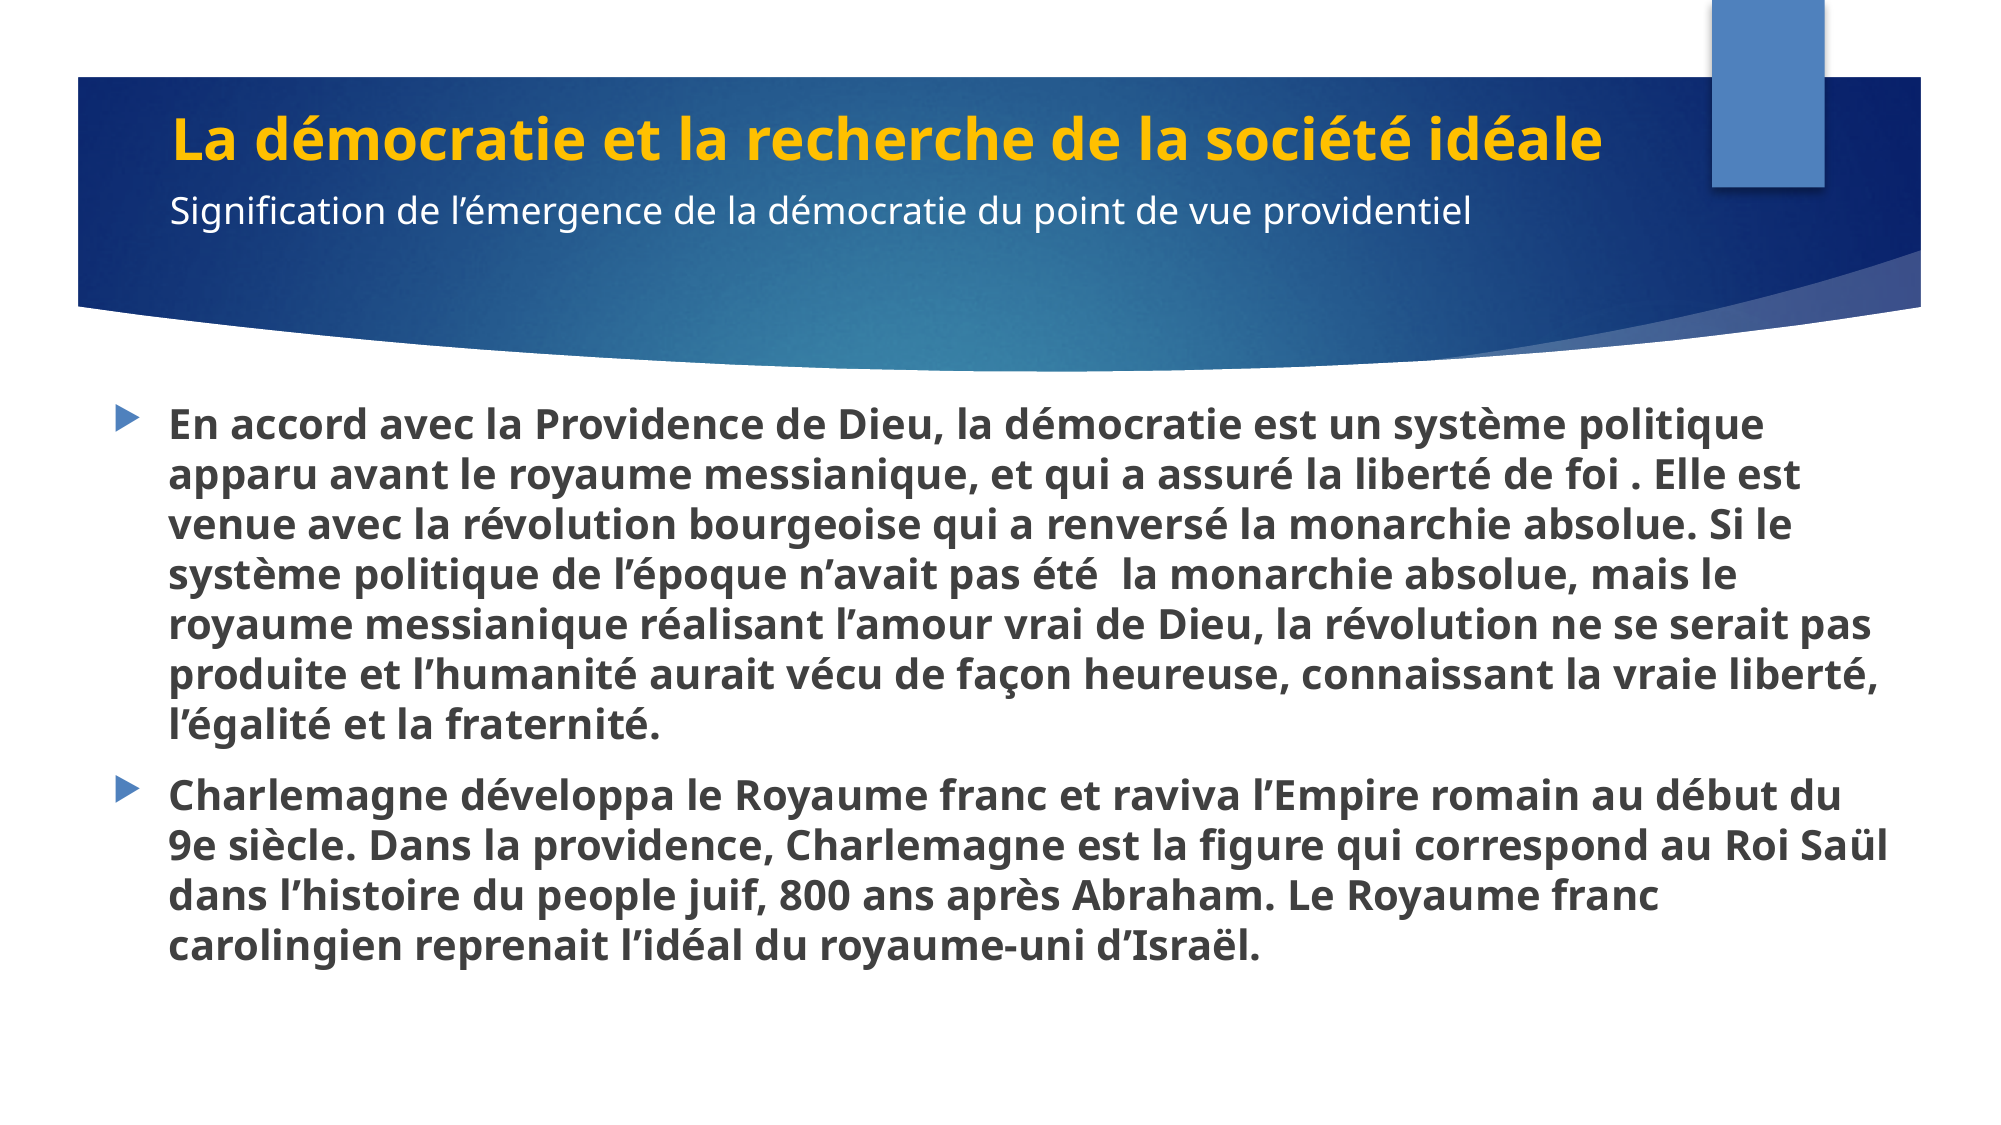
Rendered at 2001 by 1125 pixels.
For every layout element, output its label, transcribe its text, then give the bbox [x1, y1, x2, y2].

list En accord avec la Providence de Dieu, la démocratie est un système politique apparu avant le royaume messianique, et qui a assuré la liberté de foi . Elle est venue avec la révolution bourgeoise qui a renversé la monarchie absolue. Si le système politique de l’époque n’avait pas été la monarchie absolue, mais le royaume messianique réalisant l’amour vrai de Dieu, la révolution ne se serait pas produite et l’humanité aurait vécu de façon heureuse, connaissant la vraie liberté, l’égalité et la fraternité. Charlemagne développa le Royaume franc et raviva l’Empire romain au début du 9e siècle. Dans la providence, Charlemagne est la figure qui correspond au Roi Saül dans l’histoire du people juif, 800 ans après Abraham. Le Royaume franc carolingien reprenait l’idéal du royaume-uni d’Israël. [97, 389, 1911, 1077]
text_box Signification de l’émergence de la démocratie du point de vue providentiel [154, 179, 1664, 239]
title La démocratie et la recherche de la société idéale [73, 79, 1703, 196]
